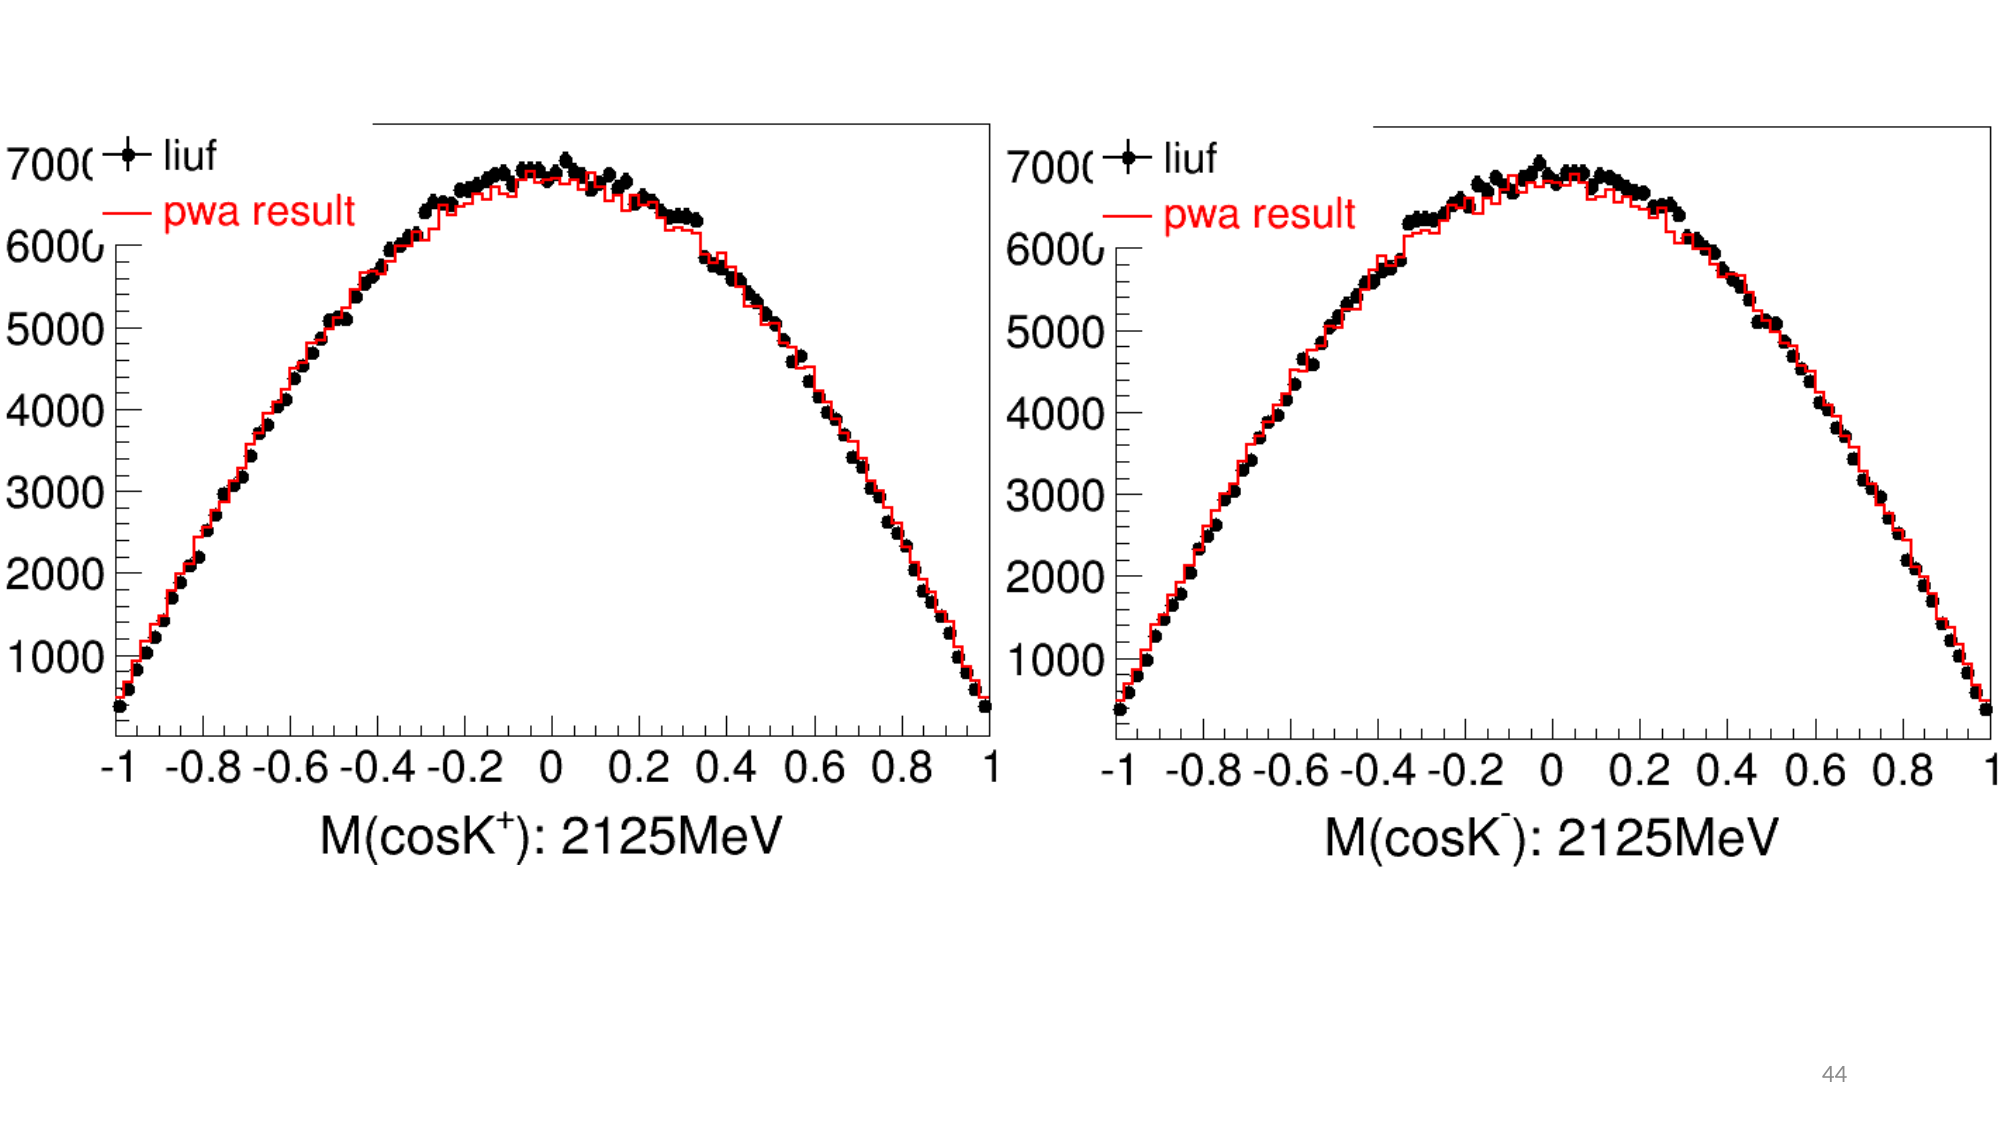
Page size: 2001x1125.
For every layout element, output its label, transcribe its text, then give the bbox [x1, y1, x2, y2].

picture [1003, 118, 2000, 871]
slide_number 44 [1412, 1042, 1863, 1103]
picture [0, 118, 999, 865]
